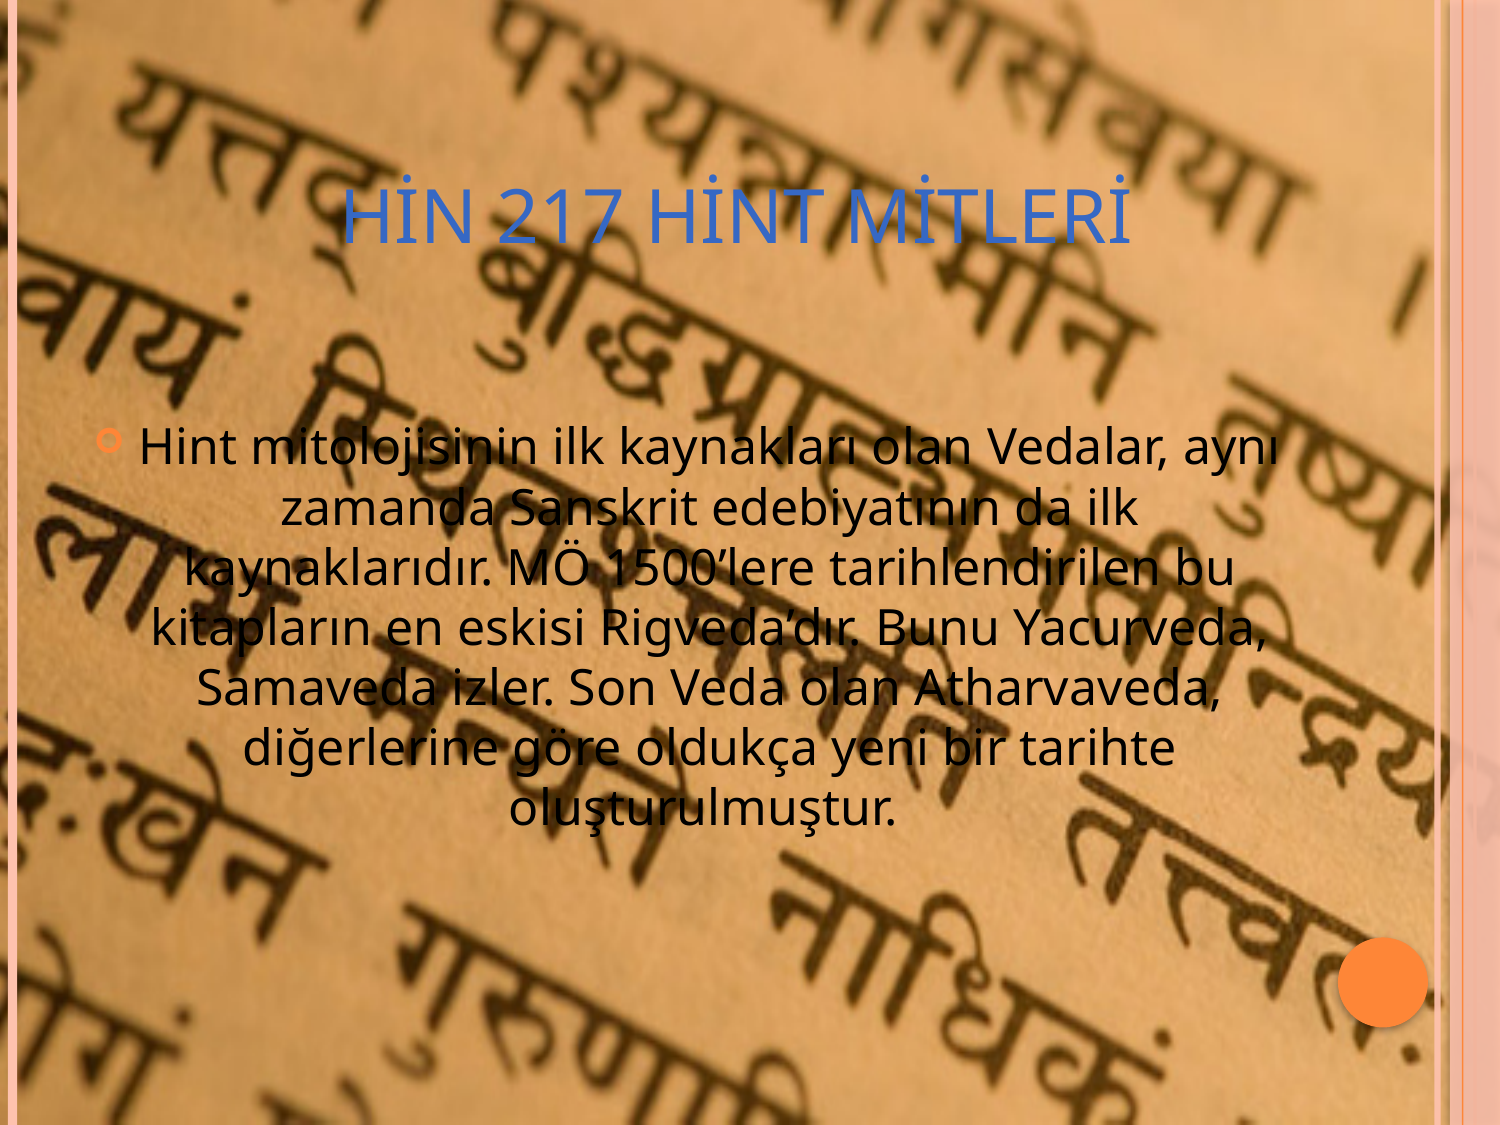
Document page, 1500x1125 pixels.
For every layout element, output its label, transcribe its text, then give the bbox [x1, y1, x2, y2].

picture [18, 0, 1434, 1125]
title HİN 217 hint mitleri [123, 78, 1349, 266]
picture [1441, 0, 1449, 1125]
text_box [100, 90, 1326, 278]
picture [0, 0, 7, 1125]
list Hint mitolojisinin ilk kaynakları olan Vedalar, aynı zamanda Sanskrit edebiyatının da ilk kaynaklarıdır. MÖ 1500’lere tarihlendirilen bu kitapların en eskisi Rigveda’dır. Bunu Yacurveda, Samaveda izler. Son Veda olan Atharvaveda, diğerlerine göre oldukça yeni bir tarihte oluşturulmuştur. [75, 262, 1300, 1062]
